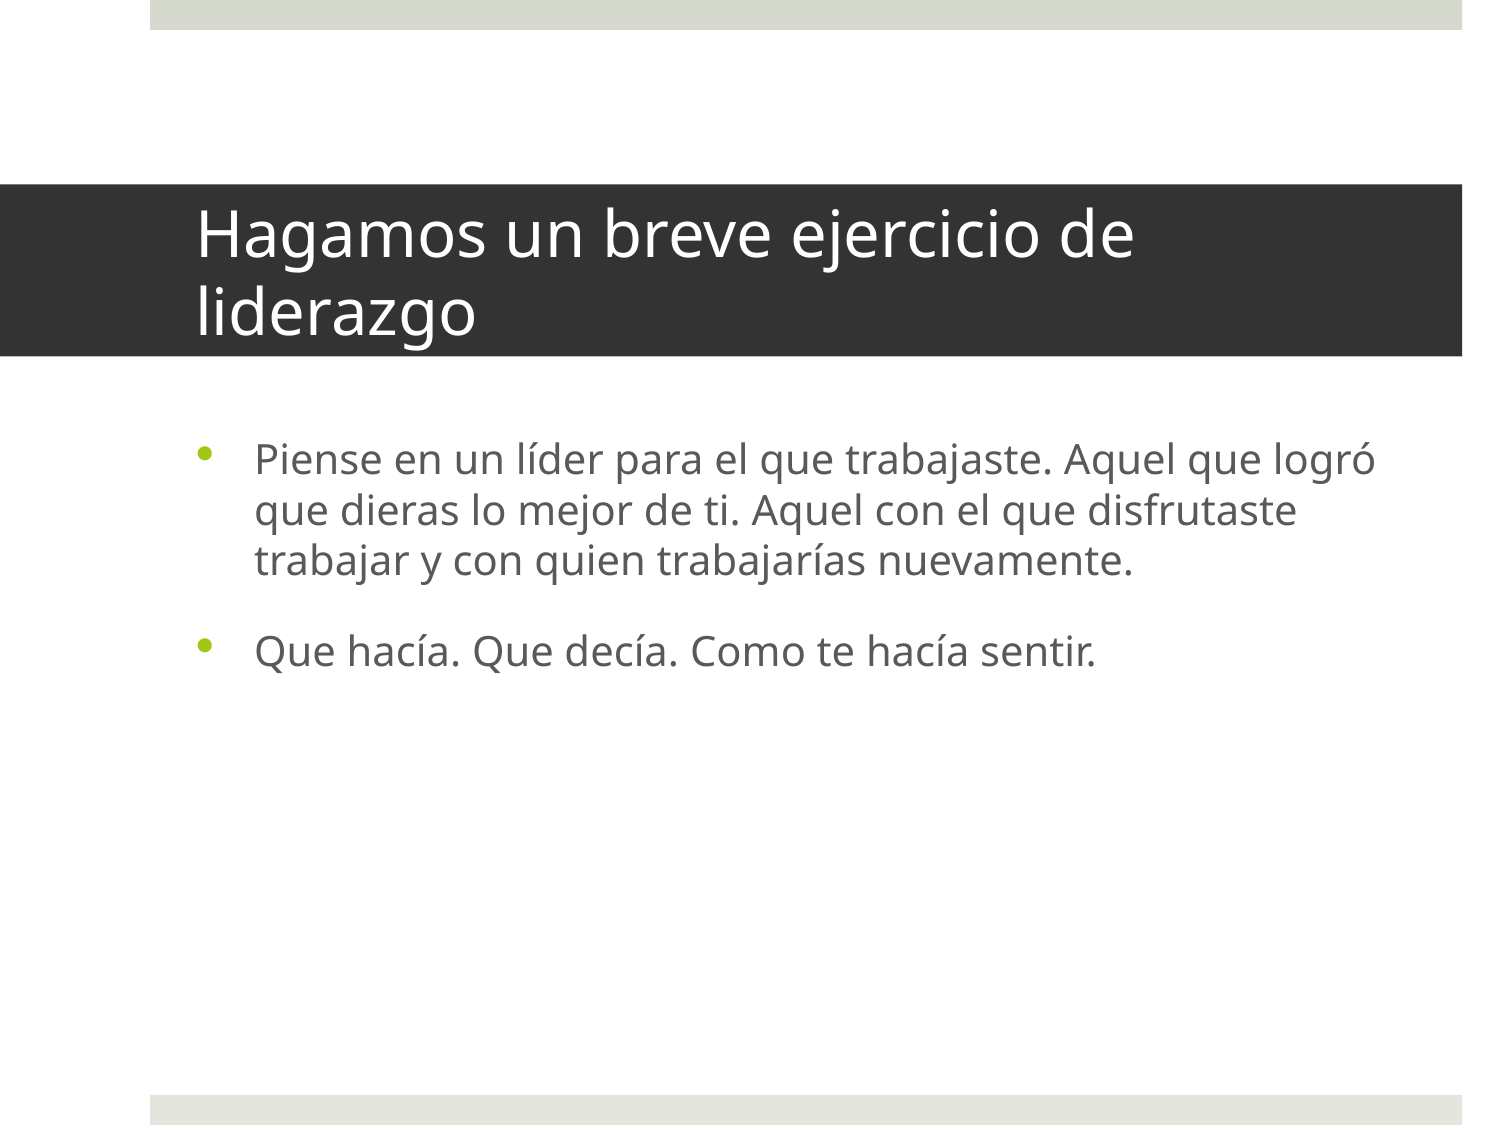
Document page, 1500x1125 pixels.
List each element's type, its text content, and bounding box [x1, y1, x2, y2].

title Hagamos un breve ejercicio de liderazgo [0, 184, 1463, 357]
list Piense en un líder para el que trabajaste. Aquel que logró que dieras lo mejor de ti. Aquel con el que disfrutaste trabajar y con quien trabajarías nuevamente. Que hacía. Que decía. Como te hacía sentir. [182, 425, 1432, 1028]
